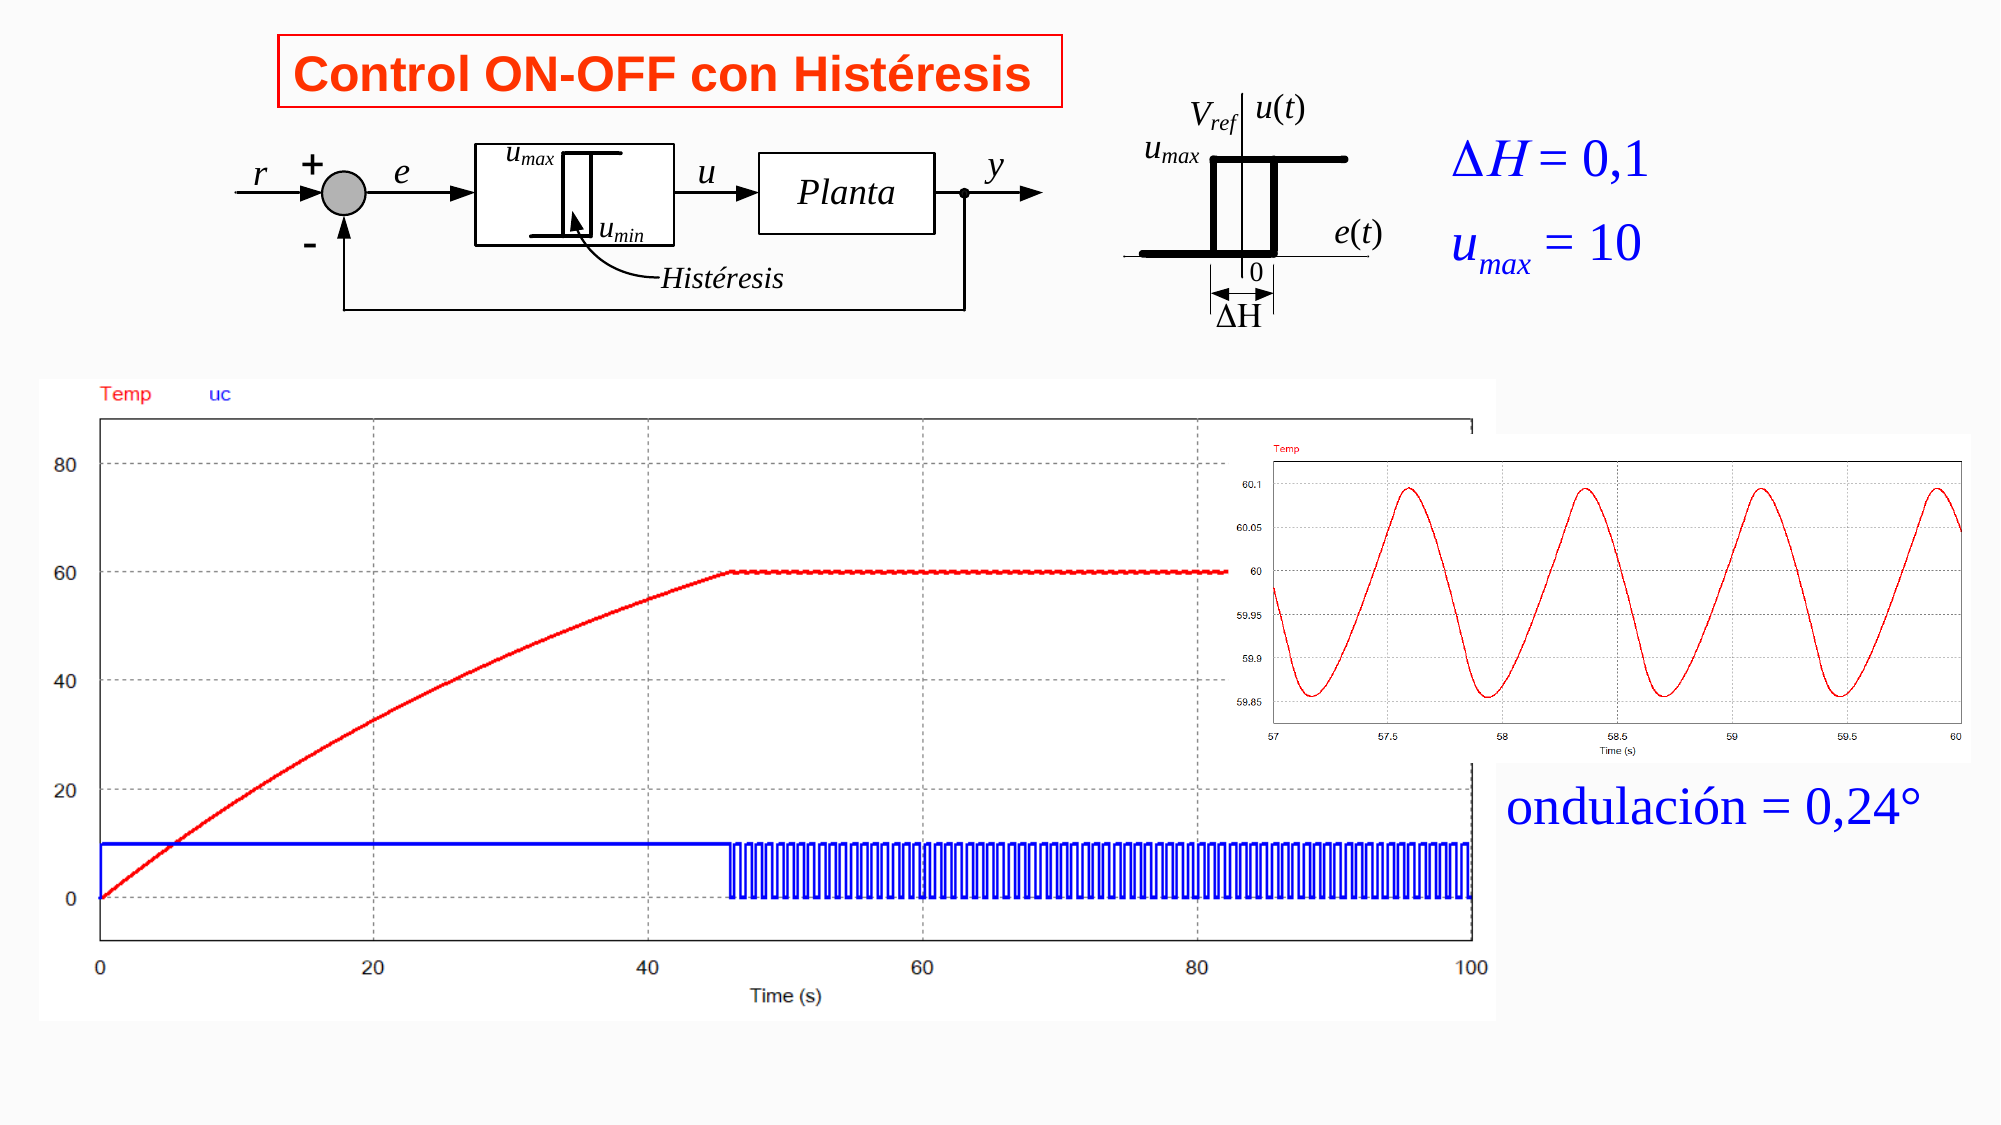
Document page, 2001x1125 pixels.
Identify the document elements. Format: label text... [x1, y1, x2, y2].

picture [38, 379, 1971, 1021]
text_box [230, 125, 1046, 315]
text_box ondulación = 0,24° [1501, 771, 1952, 843]
text_box Control ON-OFF con Histéresis [278, 35, 1063, 107]
text_box DH = 0,1 umax = 10 [1436, 115, 1719, 288]
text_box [1118, 77, 1388, 342]
